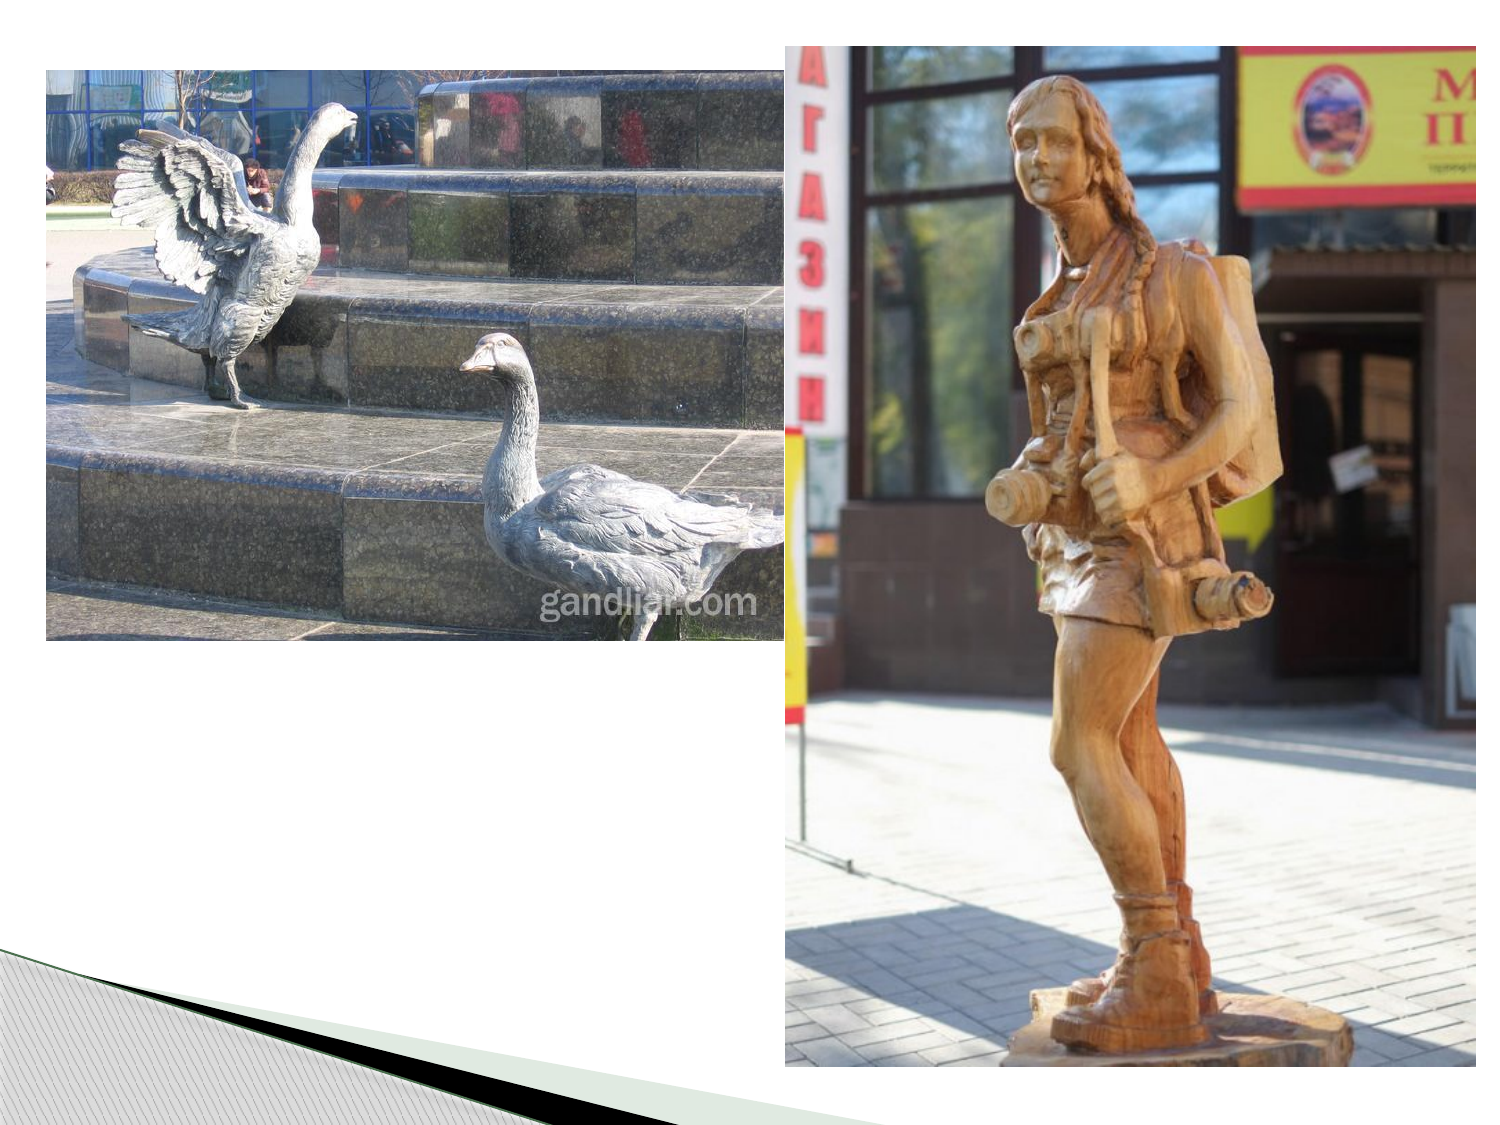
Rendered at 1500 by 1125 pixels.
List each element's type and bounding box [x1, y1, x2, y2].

picture [46, 46, 1476, 1067]
